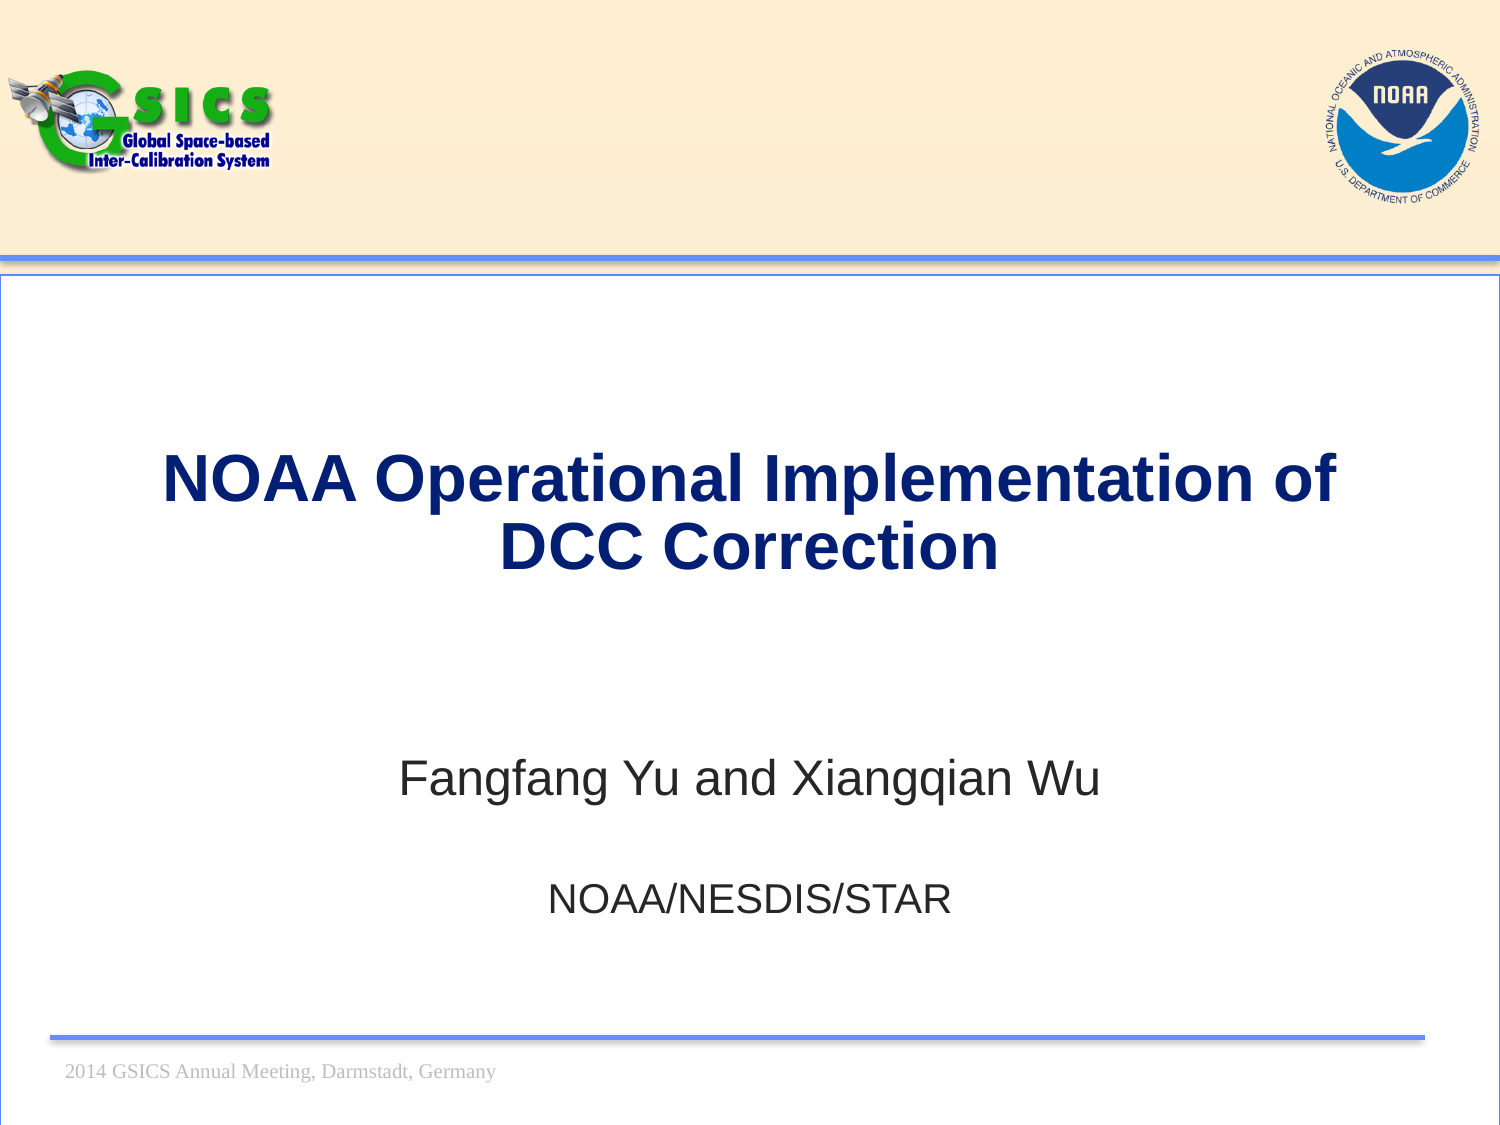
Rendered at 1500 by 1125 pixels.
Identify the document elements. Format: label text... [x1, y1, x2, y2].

title NOAA Operational Implementation of DCC Correction [112, 349, 1388, 591]
subtitle Fangfang Yu and Xiangqian Wu NOAA/NESDIS/STAR [224, 737, 1276, 951]
picture [1325, 50, 1479, 204]
picture [0, 62, 277, 175]
